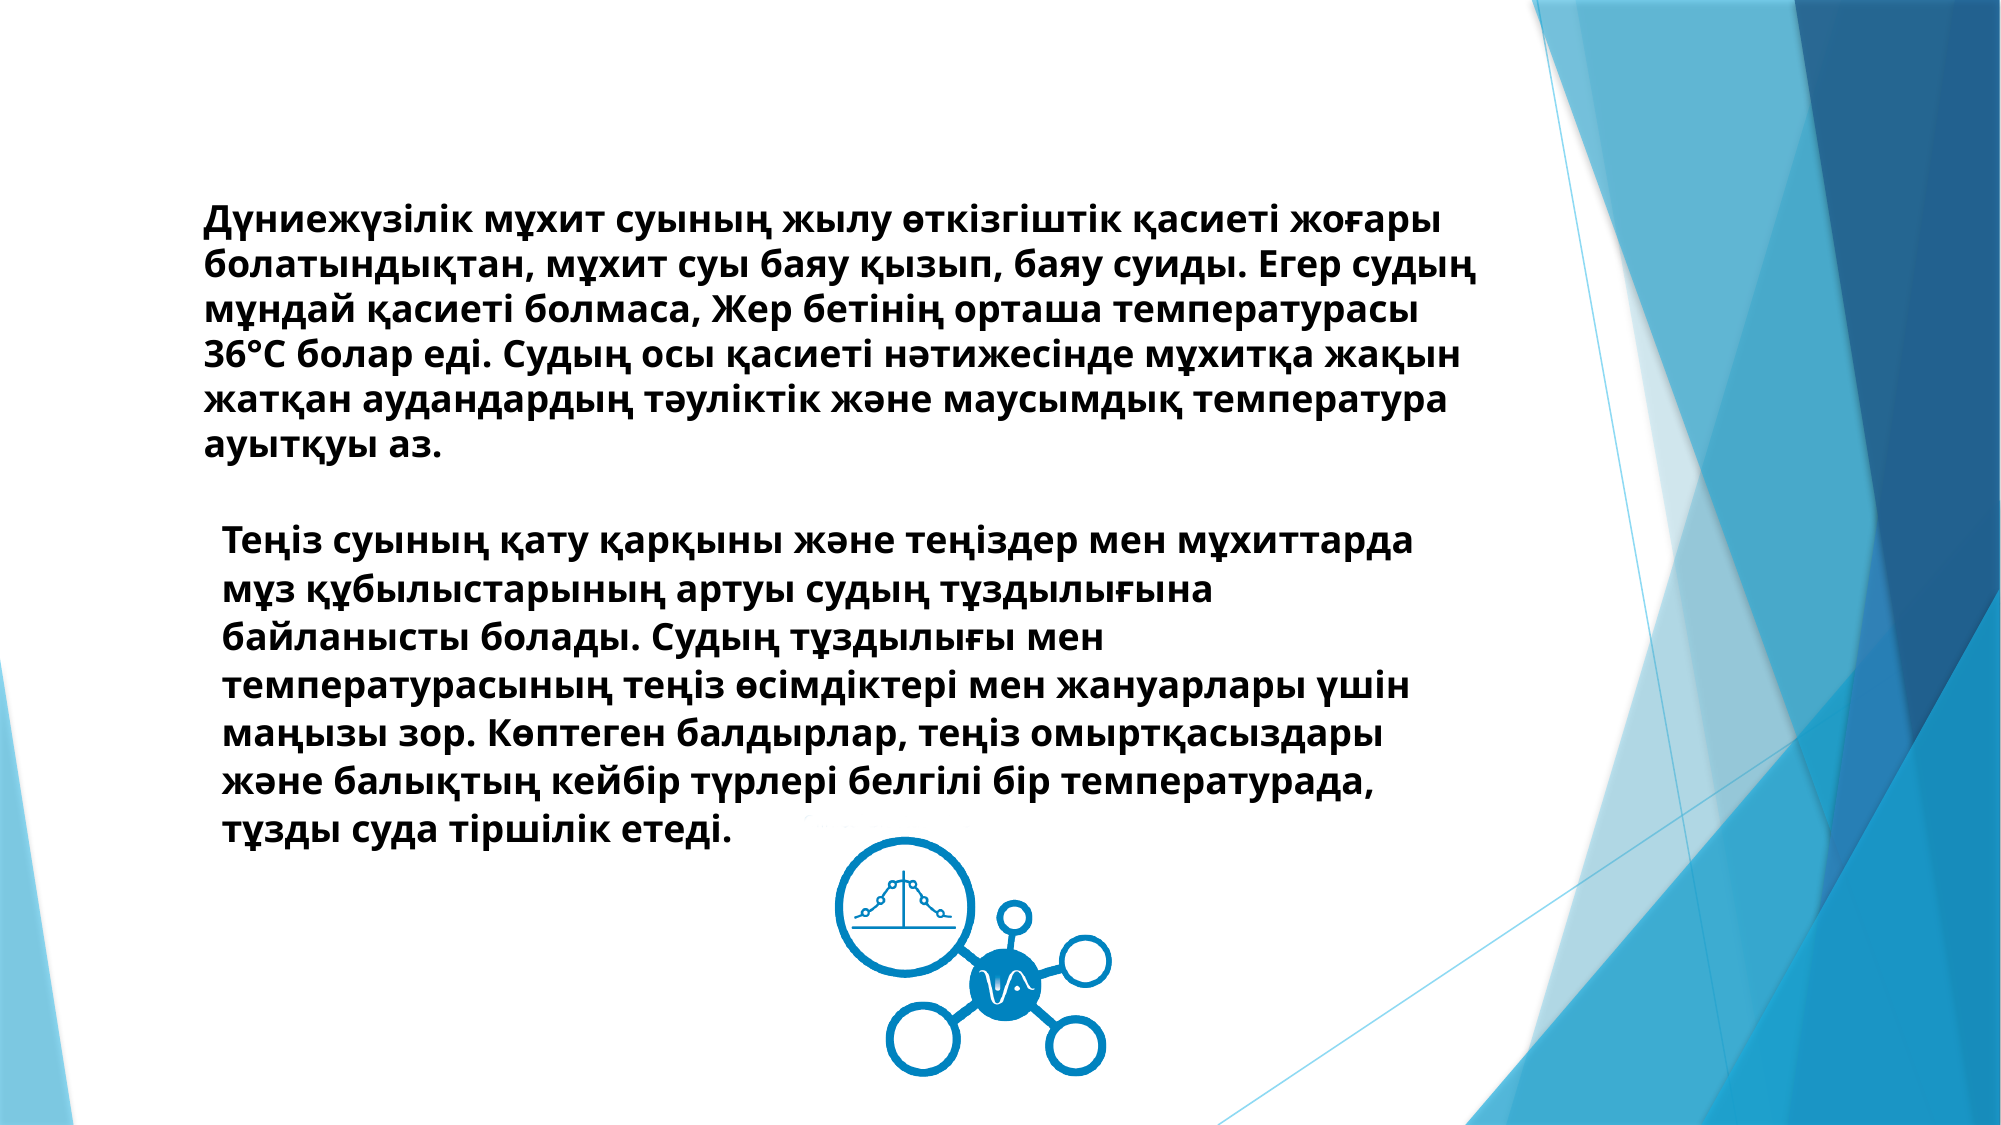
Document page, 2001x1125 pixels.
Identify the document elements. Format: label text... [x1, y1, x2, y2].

picture [720, 777, 1225, 1114]
text_box Дүниежүзілік мұхит суының жылу өткізгіштік қасиеті жоғары болатындықтан, мұхит суы баяу қызып, баяу суиды. Егер судың мұндай қасиеті болмаса, Жер бетінің орташа температурасы 36°С болар еді. Судың осы қасиеті нәтижесінде мұхитқа жақын жатқан аудандардың тәуліктік және маусымдық температура ауытқуы аз. [188, 187, 1524, 473]
text_box Теңіз суының қату қарқыны және теңіздер мен мұхиттарда мұз құбылыстарының артуы судың тұздылығына байланысты болады. Судың тұздылығы мен температурасының теңіз өсімдіктері мен жануарлары үшін маңызы зор. Көптеген балдырлар, теңіз омыртқасыздары және балықтың кейбір түрлері белгілі бір температурада, тұзды суда тіршілік етеді. [206, 506, 1487, 858]
